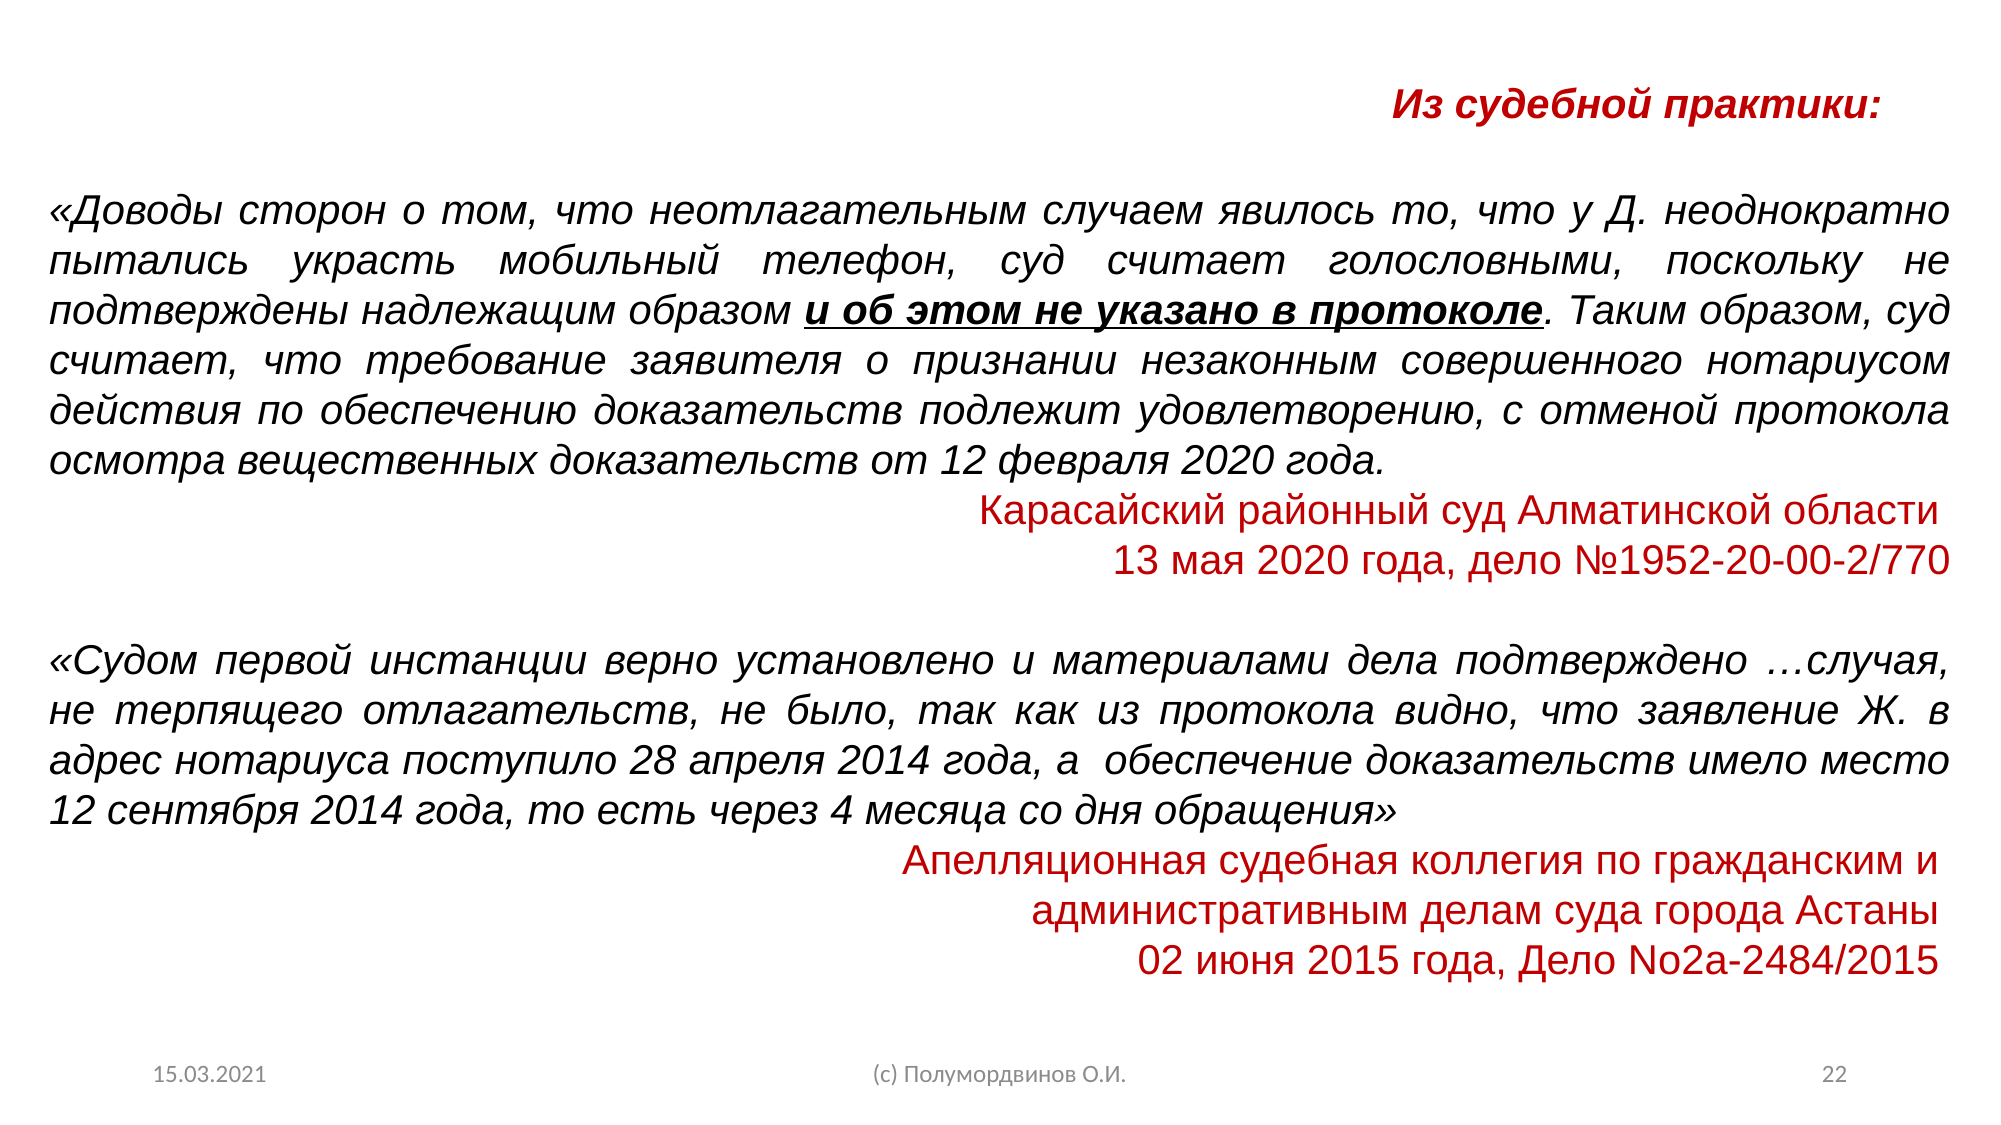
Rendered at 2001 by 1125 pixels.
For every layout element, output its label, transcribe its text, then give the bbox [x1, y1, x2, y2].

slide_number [137, 1042, 588, 1103]
text_box Из судебной практики: [1377, 69, 1898, 134]
slide_number 22 [1412, 1042, 1863, 1103]
text_box «Доводы сторон о том, что неотлагательным случаем явилось то, что у Д. неоднократно пытались украсть мобильный телефон, суд считает голословными, поскольку не подтверждены надлежащим образом и об этом не указано в протоколе. Таким образом, суд считает, что требование заявителя о признании незаконным совершенного нотариусом действия по обеспечению доказательств подлежит удовлетворению, с отменой протокола осмотра вещественных доказательств от 12 февраля 2020 года. Карасайский районный суд Алматинской области 13 мая 2020 года, дело №1952-20-00-2/770 «Судом первой инстанции верно установлено и материалами дела подтверждено …случая, не терпящего отлагательств, не было, так как из протокола видно, что заявление Ж. в адрес нотариуса поступило 28 апреля 2014 года, а обеспечение доказательств имело место 12 сентября 2014 года, то есть через 4 месяца со дня обращения» Апелляционная судебная коллегия по гражданским и административным делам суда города Астаны 02 июня 2015 года, Дело No2а-2484/2015 [34, 175, 1966, 991]
footer (с) Полумордвинов О.И. [662, 1042, 1338, 1103]
